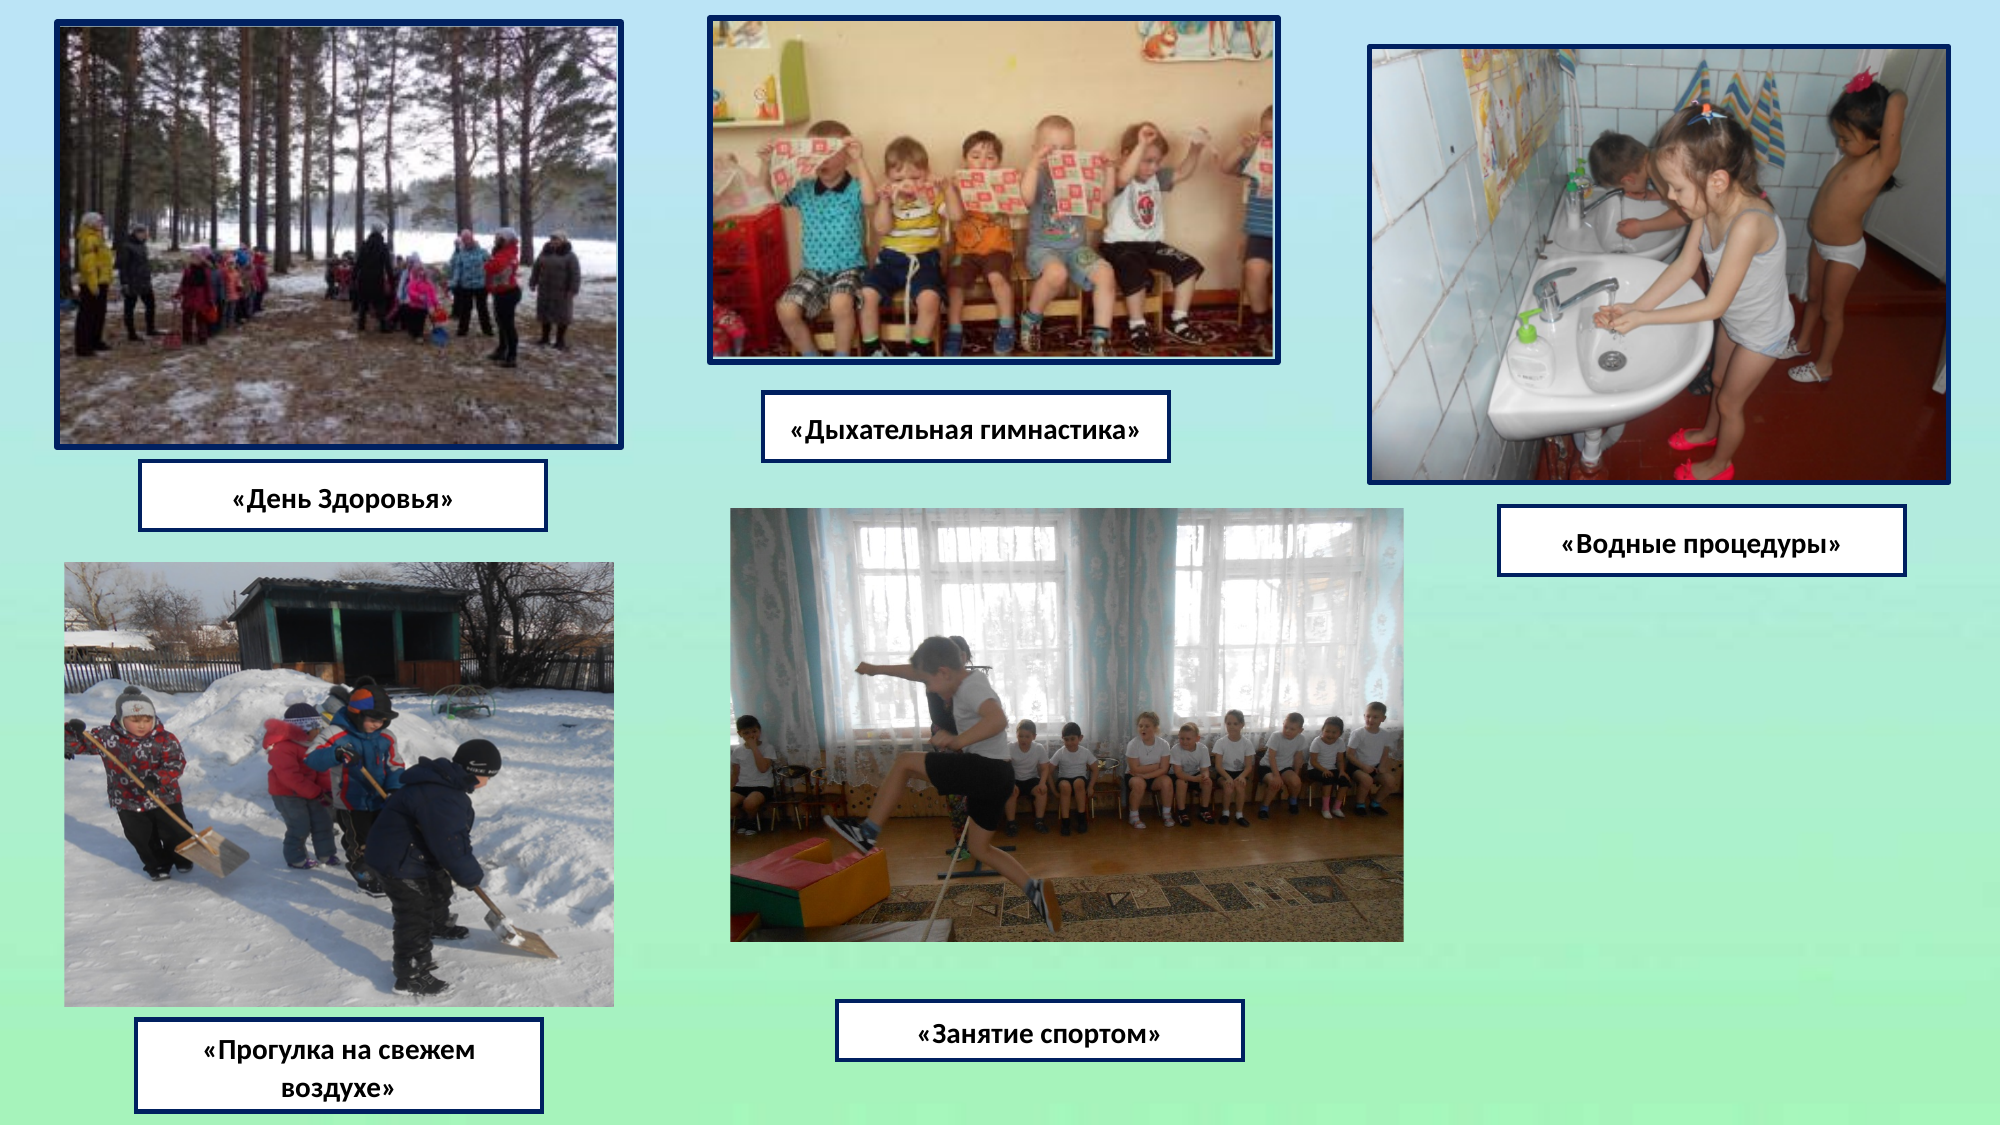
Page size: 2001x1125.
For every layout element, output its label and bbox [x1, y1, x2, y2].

picture [712, 21, 1275, 360]
picture [1371, 48, 1947, 480]
picture [730, 508, 1404, 942]
picture [64, 561, 614, 1007]
picture [59, 25, 619, 444]
list [0, 0, 2000, 1125]
